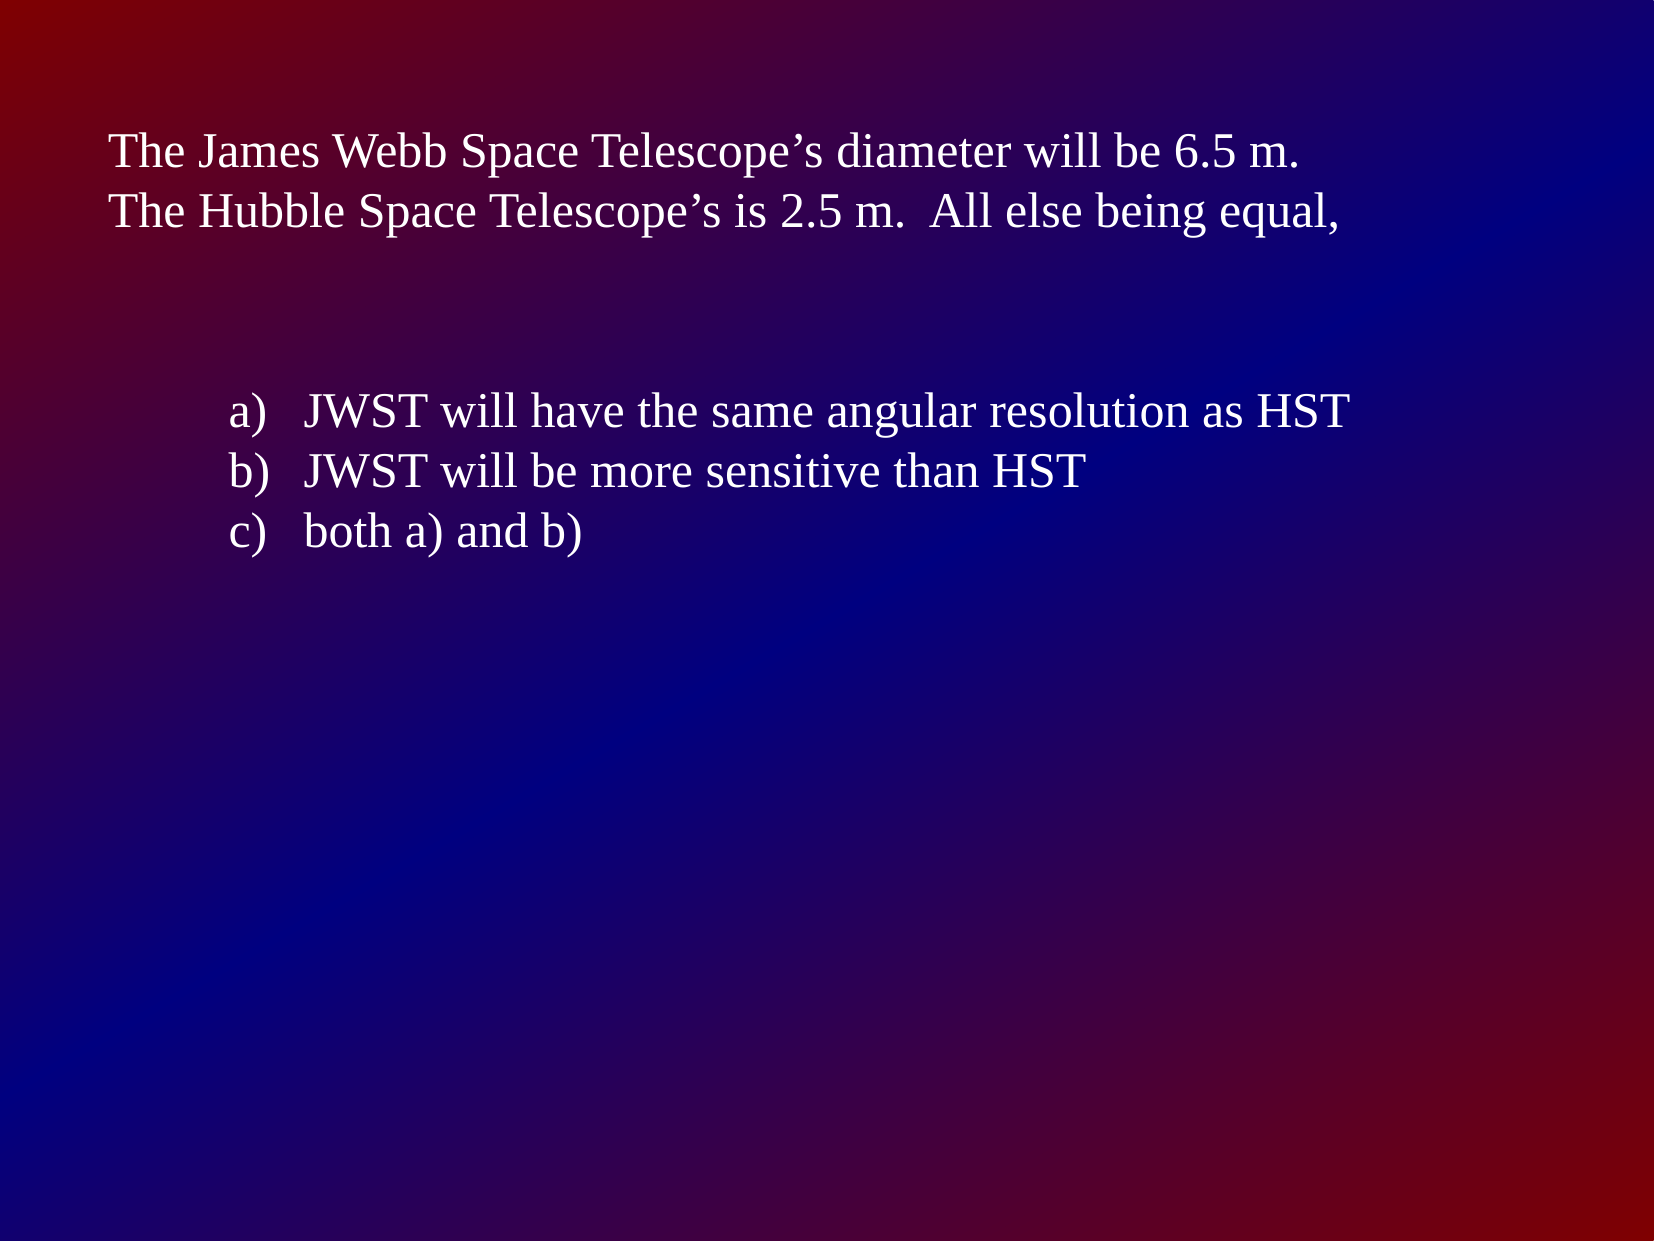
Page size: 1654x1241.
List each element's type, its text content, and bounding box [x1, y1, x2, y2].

text_box JWST will have the same angular resolution as HST JWST will be more sensitive than HST both a) and b) [213, 369, 1367, 565]
text_box The James Webb Space Telescope’s diameter will be 6.5 m. The Hubble Space Telescope’s is 2.5 m. All else being equal, [93, 110, 1356, 245]
